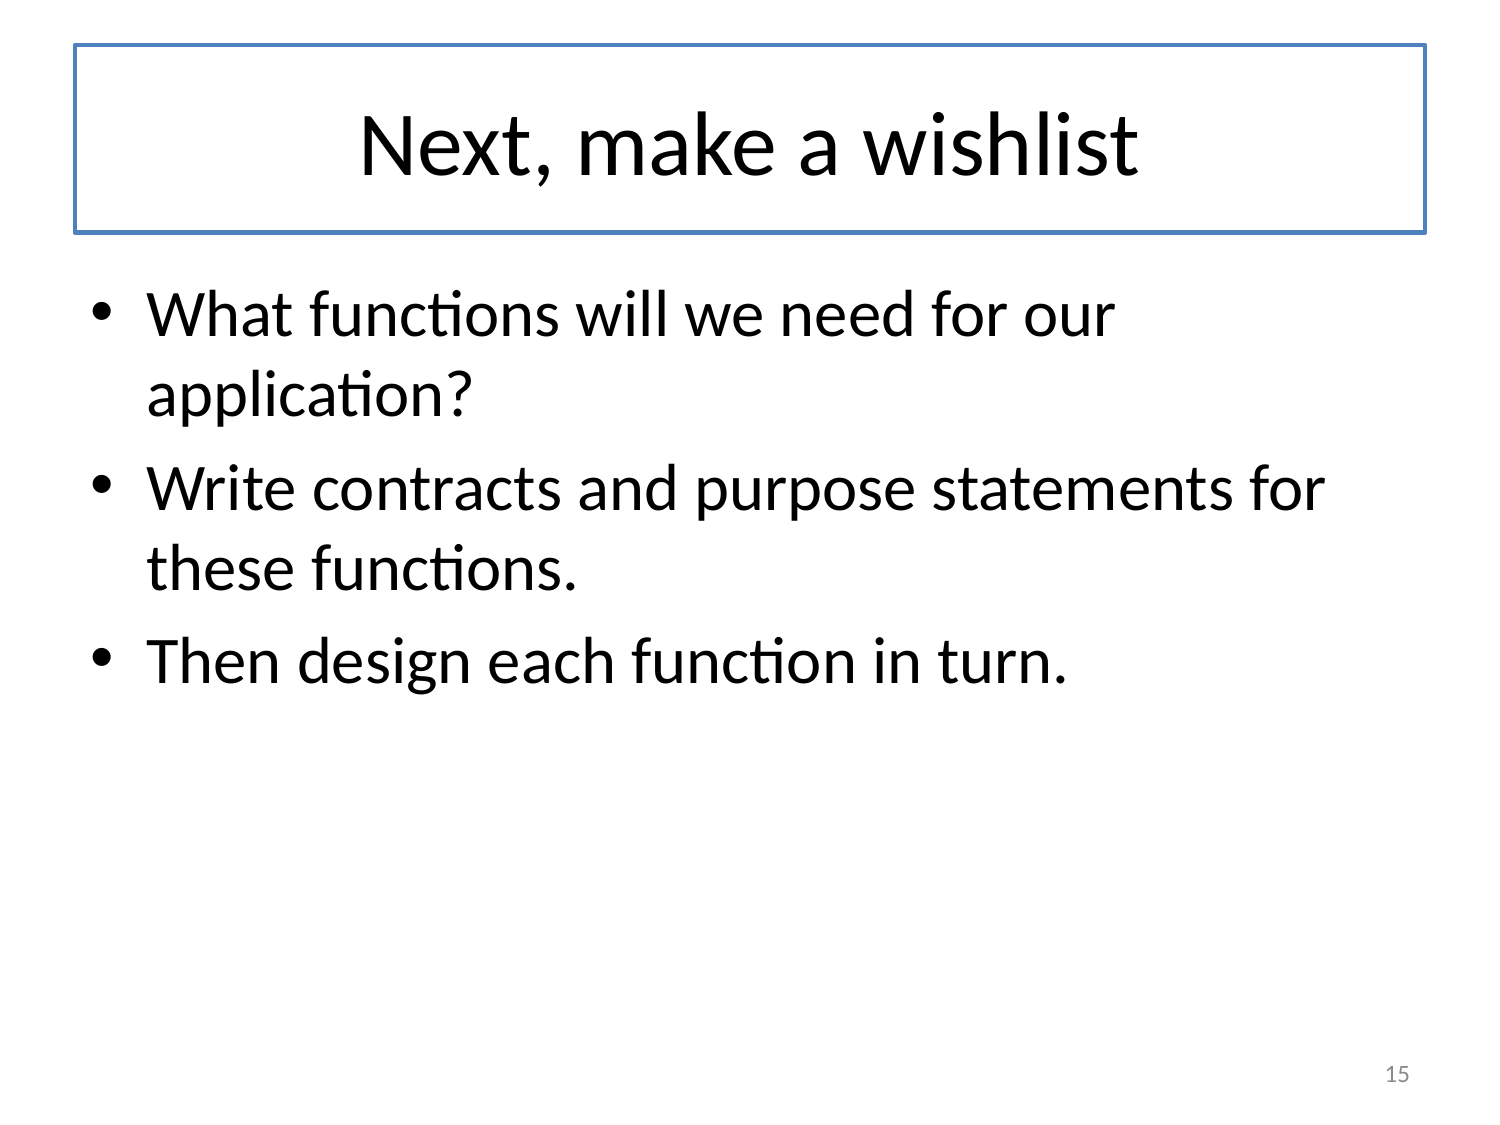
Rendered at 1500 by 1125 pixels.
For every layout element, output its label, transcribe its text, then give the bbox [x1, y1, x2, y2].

list What functions will we need for our application? Write contracts and purpose statements for these functions. Then design each function in turn. [75, 262, 1425, 1005]
title Next, make a wishlist [73, 43, 1427, 235]
slide_number 15 [1074, 1042, 1425, 1103]
